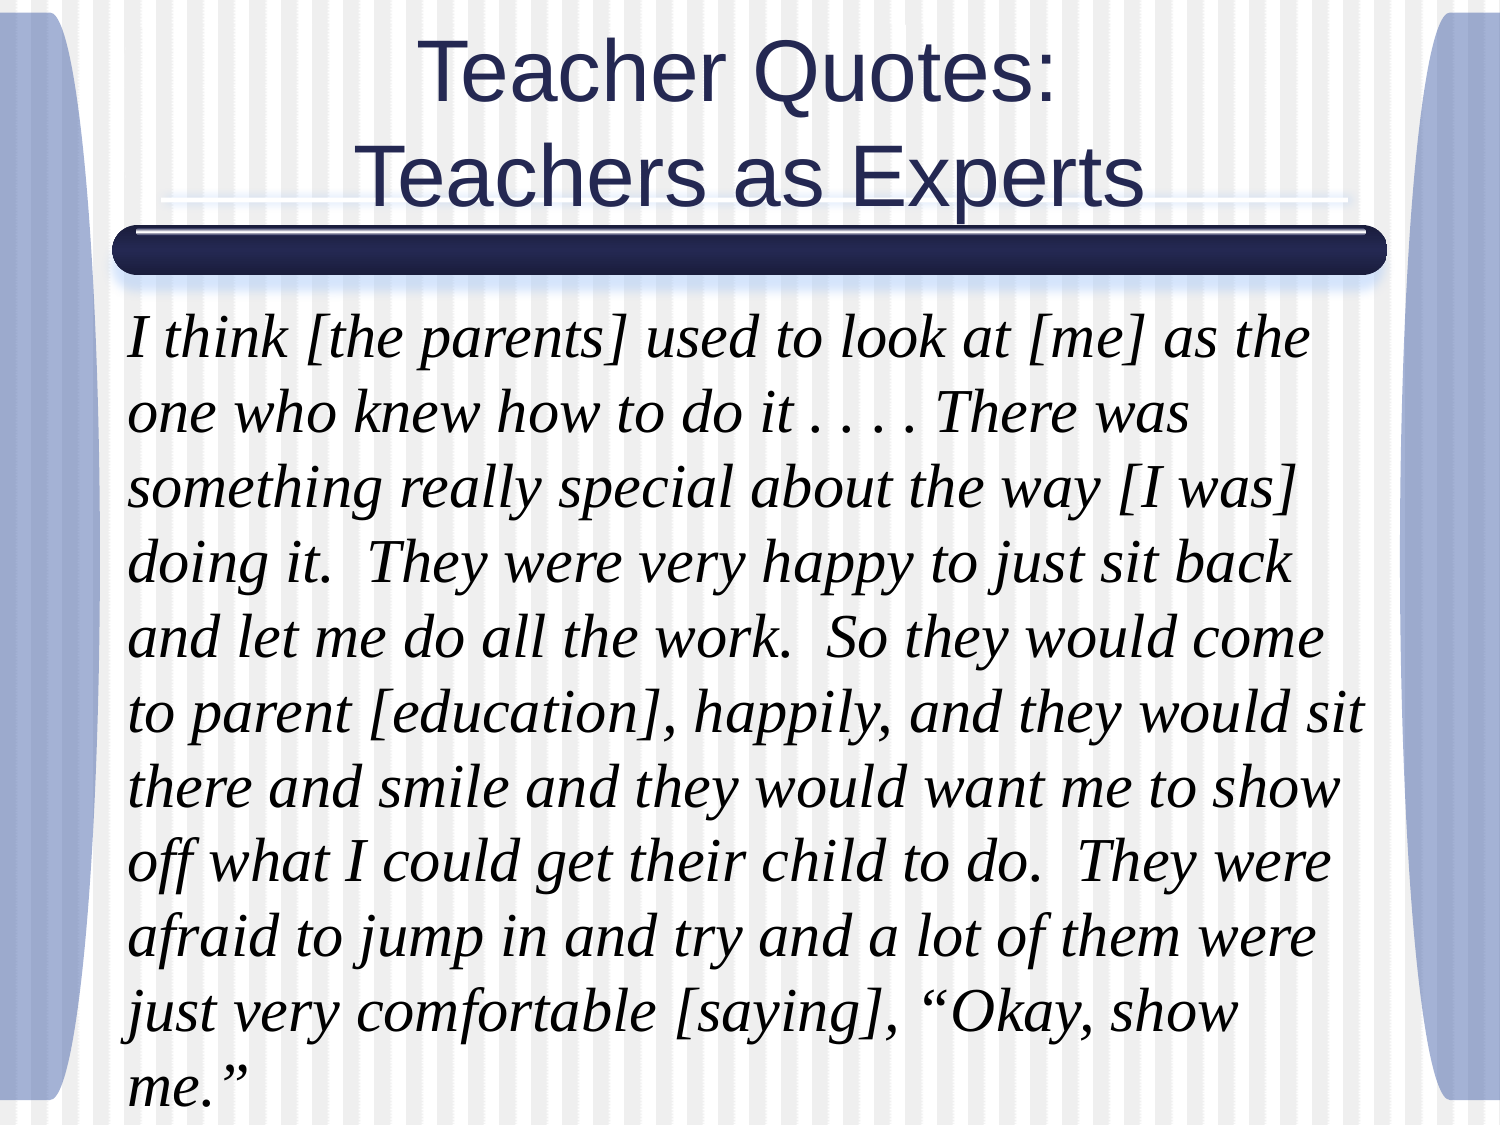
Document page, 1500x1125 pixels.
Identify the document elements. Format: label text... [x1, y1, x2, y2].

title Teacher Quotes: Teachers as Experts [137, 50, 1363, 188]
text_box I think [the parents] used to look at [me] as the one who knew how to do it . . . . There was something really special about the way [I was] doing it. They were very happy to just sit back and let me do all the work. So they would come to parent [education], happily, and they would sit there and smile and they would want me to show off what I could get their child to do. They were afraid to jump in and try and a lot of them were just very comfortable [saying], “Okay, show me.” [112, 287, 1388, 1125]
picture [0, 0, 1500, 1125]
